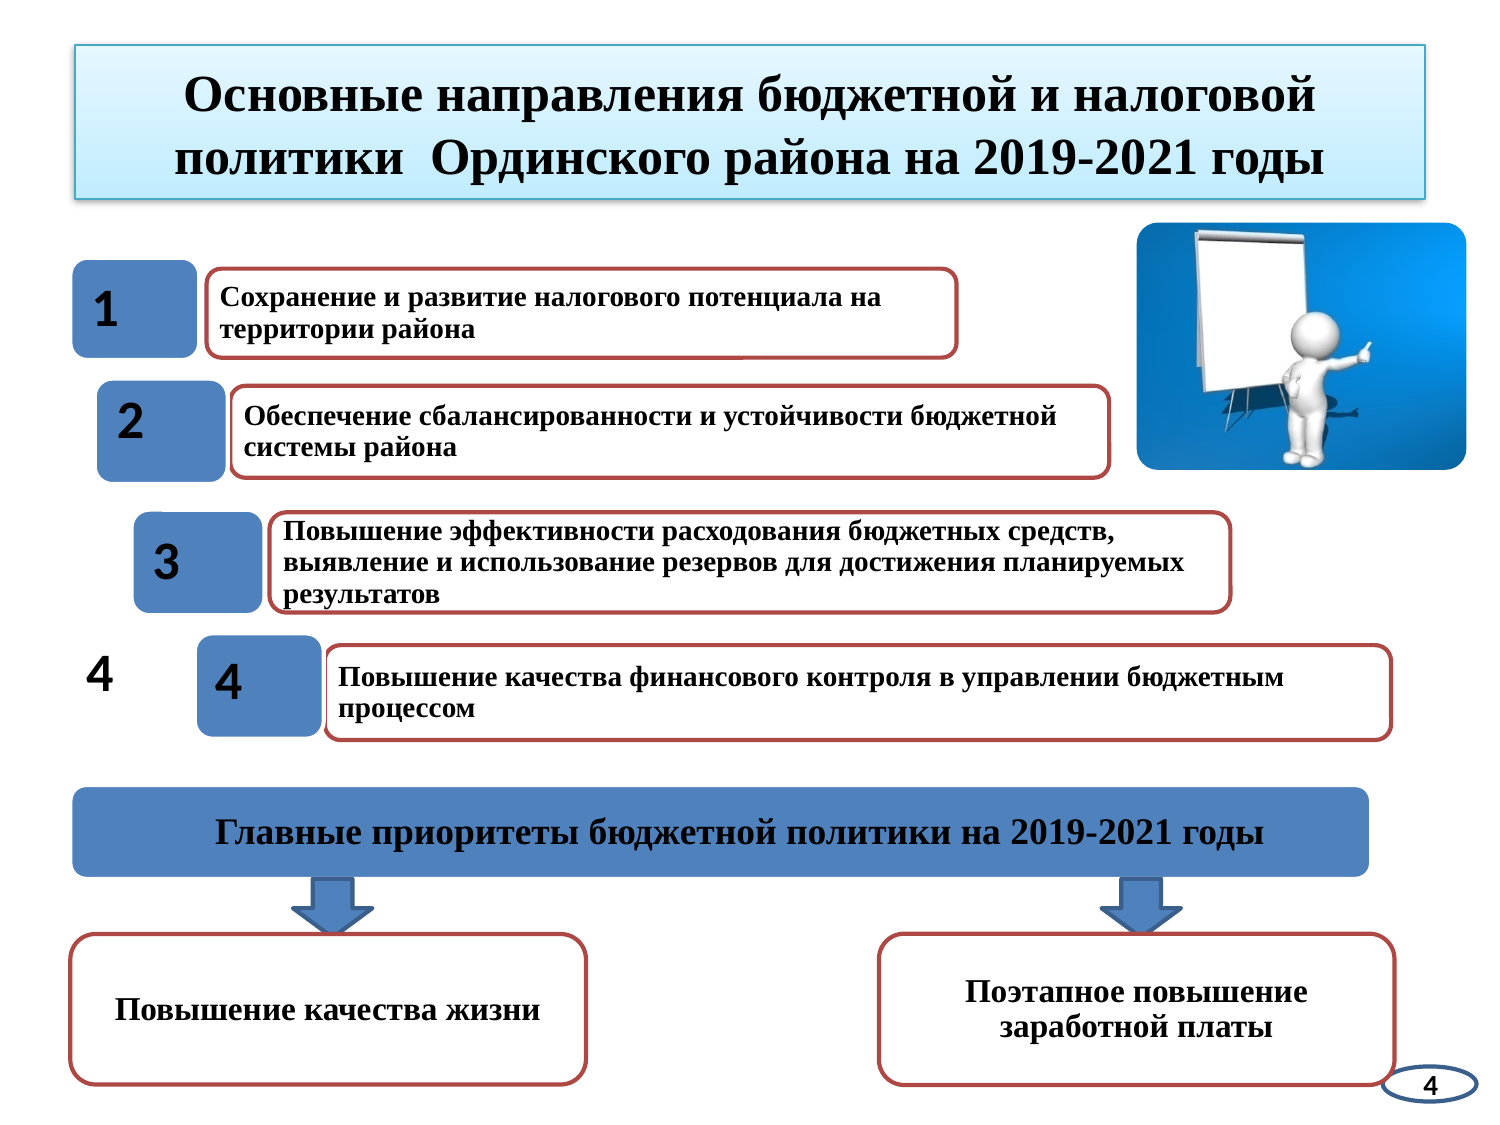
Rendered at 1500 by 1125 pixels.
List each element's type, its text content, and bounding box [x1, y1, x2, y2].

title Основные направления бюджетной и налоговой политики Ординского района на 2019-2021 годы [74, 44, 1426, 200]
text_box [234, 385, 1110, 479]
text_box [290, 886, 375, 931]
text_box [269, 512, 1231, 613]
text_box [878, 933, 1395, 1086]
text_box [1454, 1066, 1479, 1102]
slide_number 4 [1347, 1066, 1454, 1102]
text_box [88, 373, 229, 485]
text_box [70, 784, 1372, 880]
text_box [123, 509, 265, 616]
text_box [1099, 886, 1183, 931]
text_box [206, 266, 957, 360]
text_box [70, 933, 587, 1086]
picture [1136, 222, 1467, 471]
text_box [70, 257, 200, 364]
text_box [69, 626, 324, 740]
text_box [328, 644, 1392, 741]
